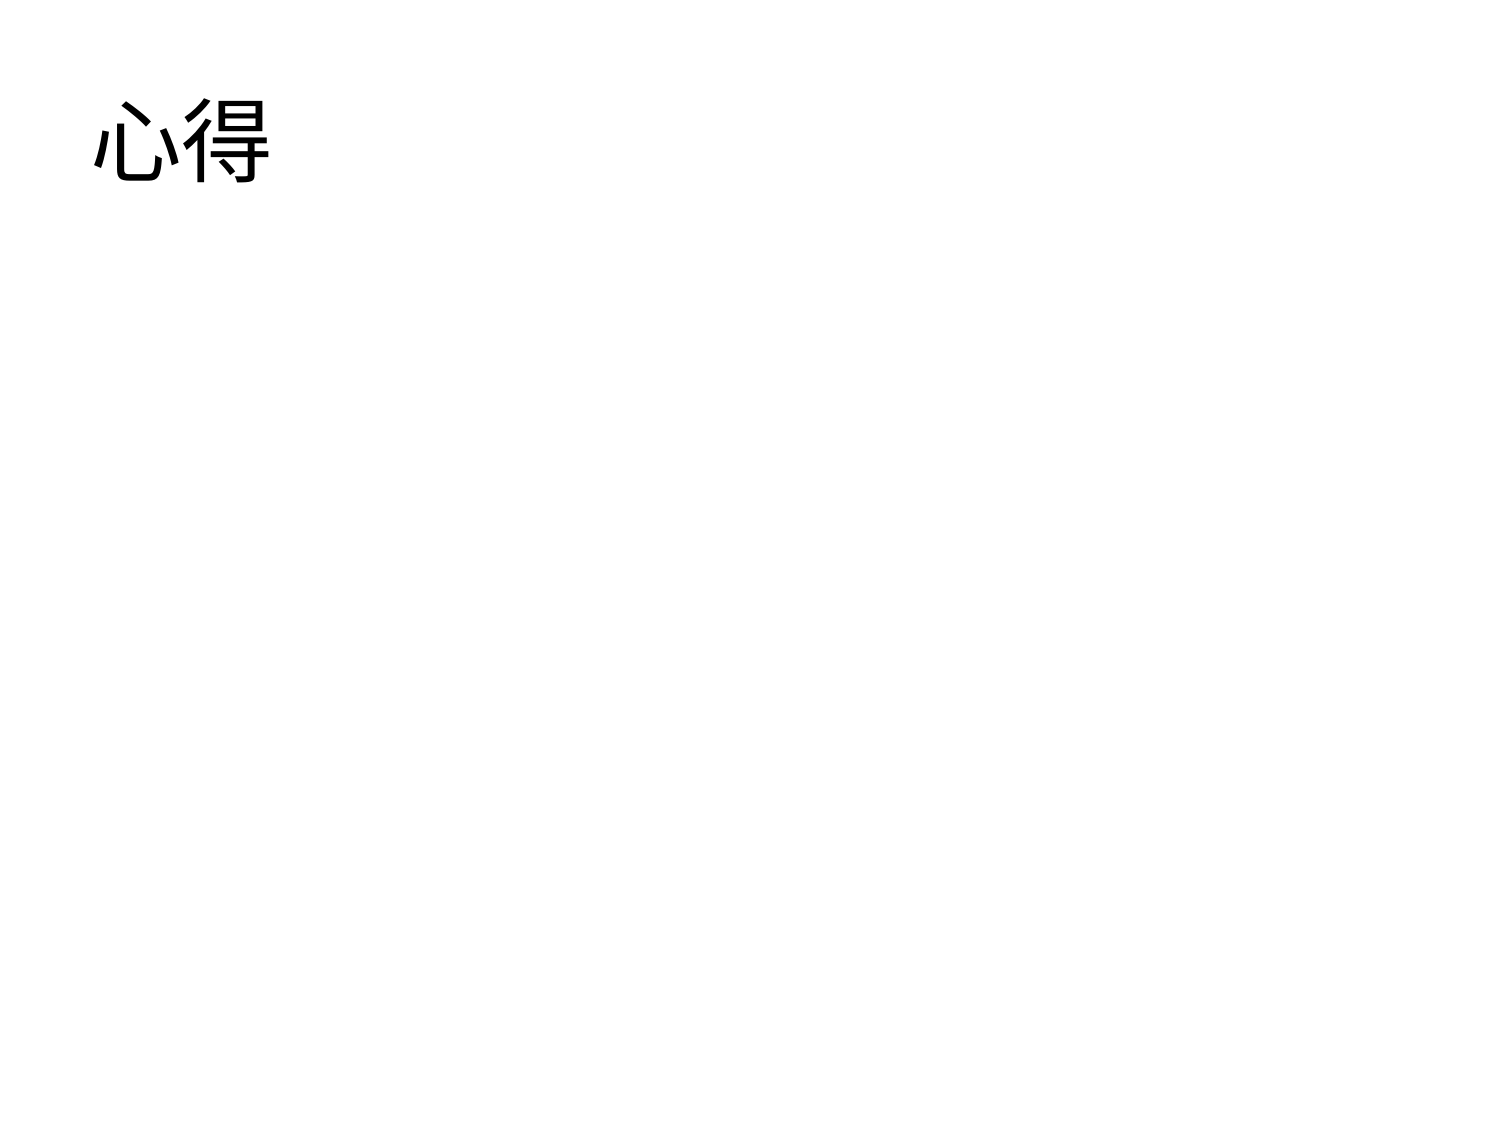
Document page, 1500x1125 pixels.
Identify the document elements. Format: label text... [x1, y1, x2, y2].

title 心得 [75, 45, 1425, 233]
